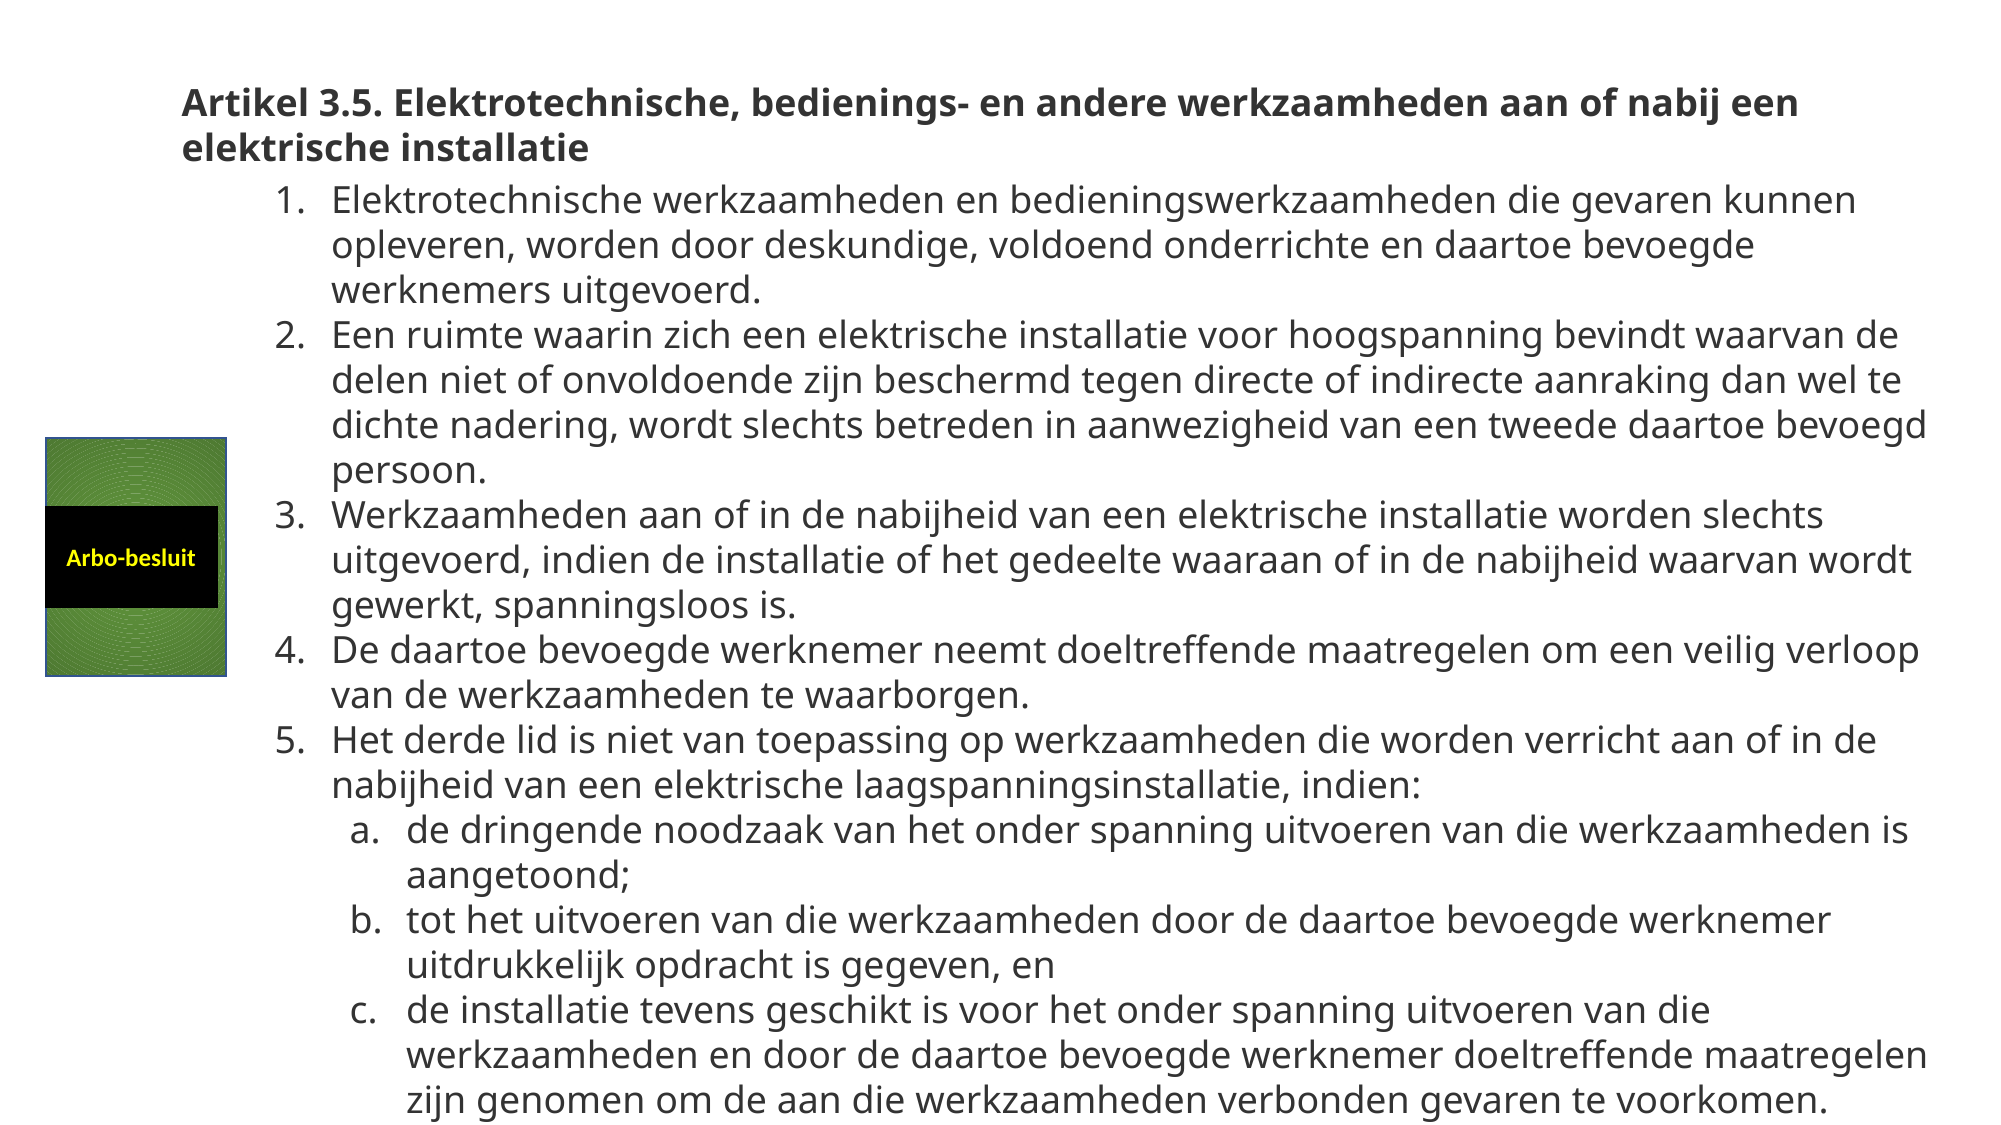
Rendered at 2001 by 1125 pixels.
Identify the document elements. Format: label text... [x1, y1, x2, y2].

text_box Arbo-besluit [45, 506, 218, 608]
text_box [45, 437, 227, 677]
text_box Artikel 3.5. Elektrotechnische, bedienings- en andere werkzaamheden aan of nabij een elektrische installatie [166, 71, 1929, 177]
text_box Elektrotechnische werkzaamheden en bedieningswerkzaamheden die gevaren kunnen opleveren, worden door deskundige, voldoend onderrichte en daartoe bevoegde werknemers uitgevoerd. Een ruimte waarin zich een elektrische installatie voor hoogspanning bevindt waarvan de delen niet of onvoldoende zijn beschermd tegen directe of indirecte aanraking dan wel te dichte nadering, wordt slechts betreden in aanwezigheid van een tweede daartoe bevoegd persoon. Werkzaamheden aan of in de nabijheid van een elektrische installatie worden slechts uitgevoerd, indien de installatie of het gedeelte waaraan of in de nabijheid waarvan wordt gewerkt, spanningsloos is. De daartoe bevoegde werknemer neemt doeltreffende maatregelen om een veilig verloop van de werkzaamheden te waarborgen. Het derde lid is niet van toepassing op werkzaamheden die worden verricht aan of in de nabijheid van een elektrische laagspanningsinstallatie, indien: de dringende noodzaak van het onder spanning uitvoeren van die werkzaamheden is aangetoond; tot het uitvoeren van die werkzaamheden door de daartoe bevoegde werknemer uitdrukkelijk opdracht is gegeven, en de installatie tevens geschikt is voor het onder spanning uitvoeren van die werkzaamheden en door de daartoe bevoegde werknemer doeltreffende maatregelen zijn genomen om de aan die werkzaamheden verbonden gevaren te voorkomen. [259, 169, 1952, 1125]
